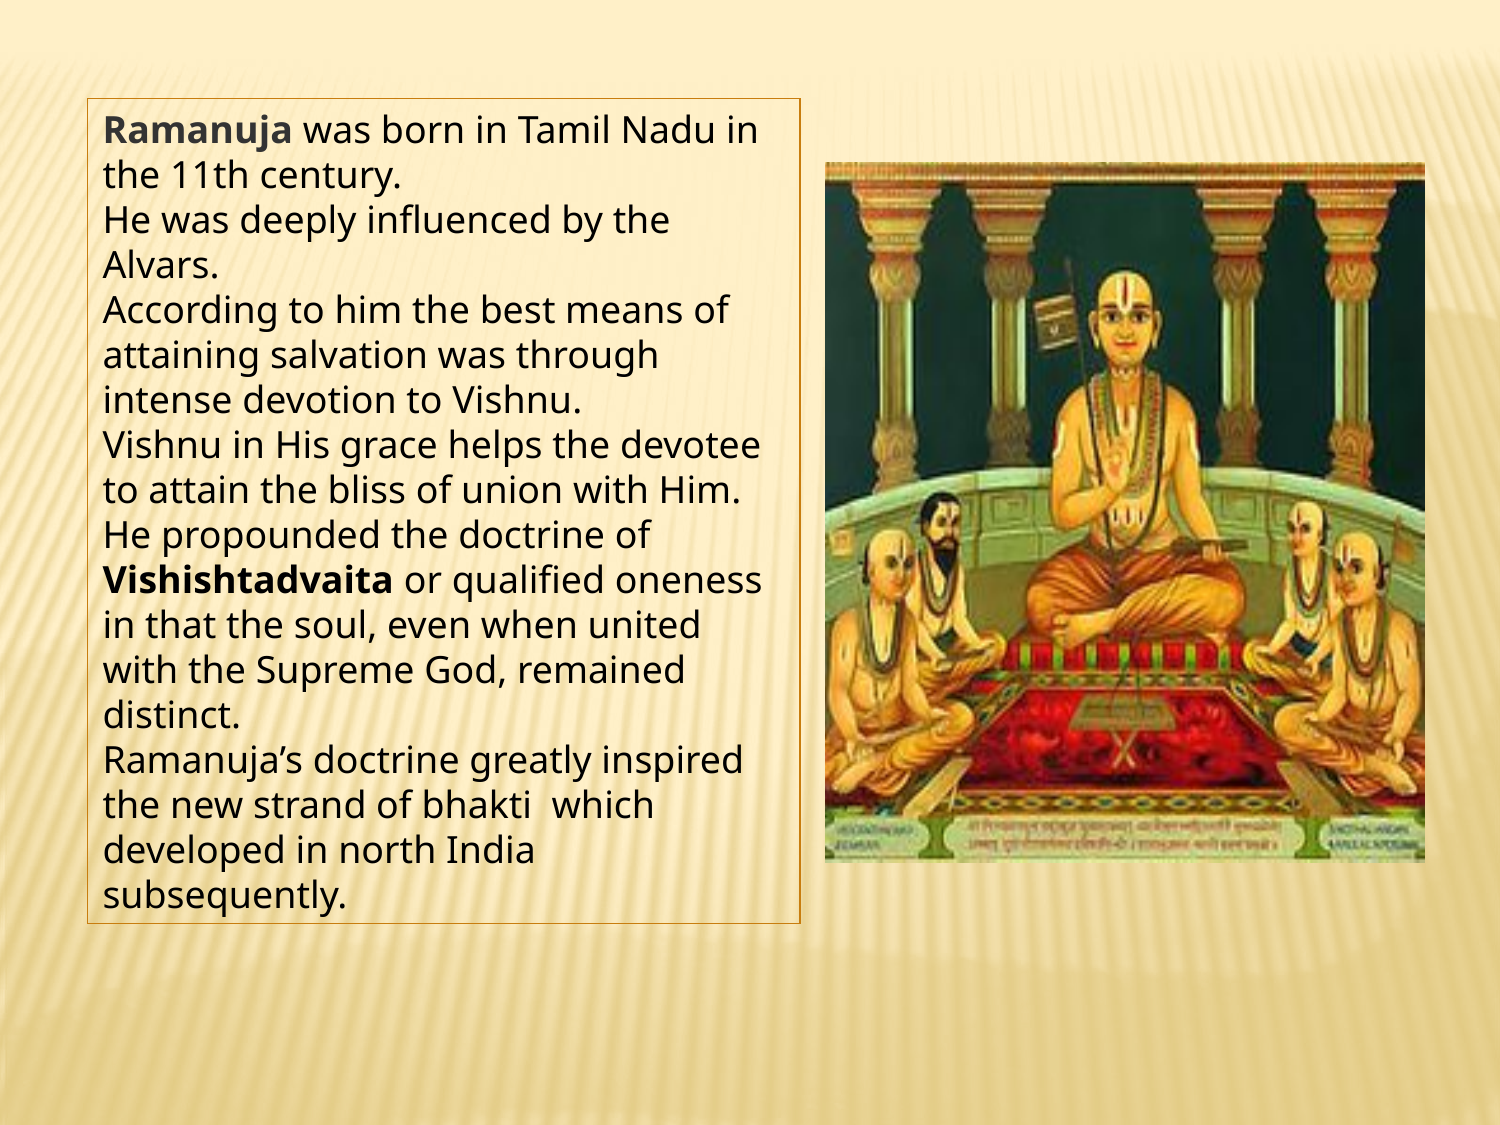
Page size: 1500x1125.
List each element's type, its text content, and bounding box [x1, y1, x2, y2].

picture [824, 162, 1426, 863]
text_box Ramanuja was born in Tamil Nadu in the 11th century. He was deeply influenced by the Alvars. According to him the best means of attaining salvation was through intense devotion to Vishnu. Vishnu in His grace helps the devotee to attain the bliss of union with Him. He propounded the doctrine of Vishishtadvaita or qualified oneness in that the soul, even when united with the Supreme God, remained distinct. Ramanuja’s doctrine greatly inspired the new strand of bhakti which developed in north India subsequently. [87, 98, 800, 924]
